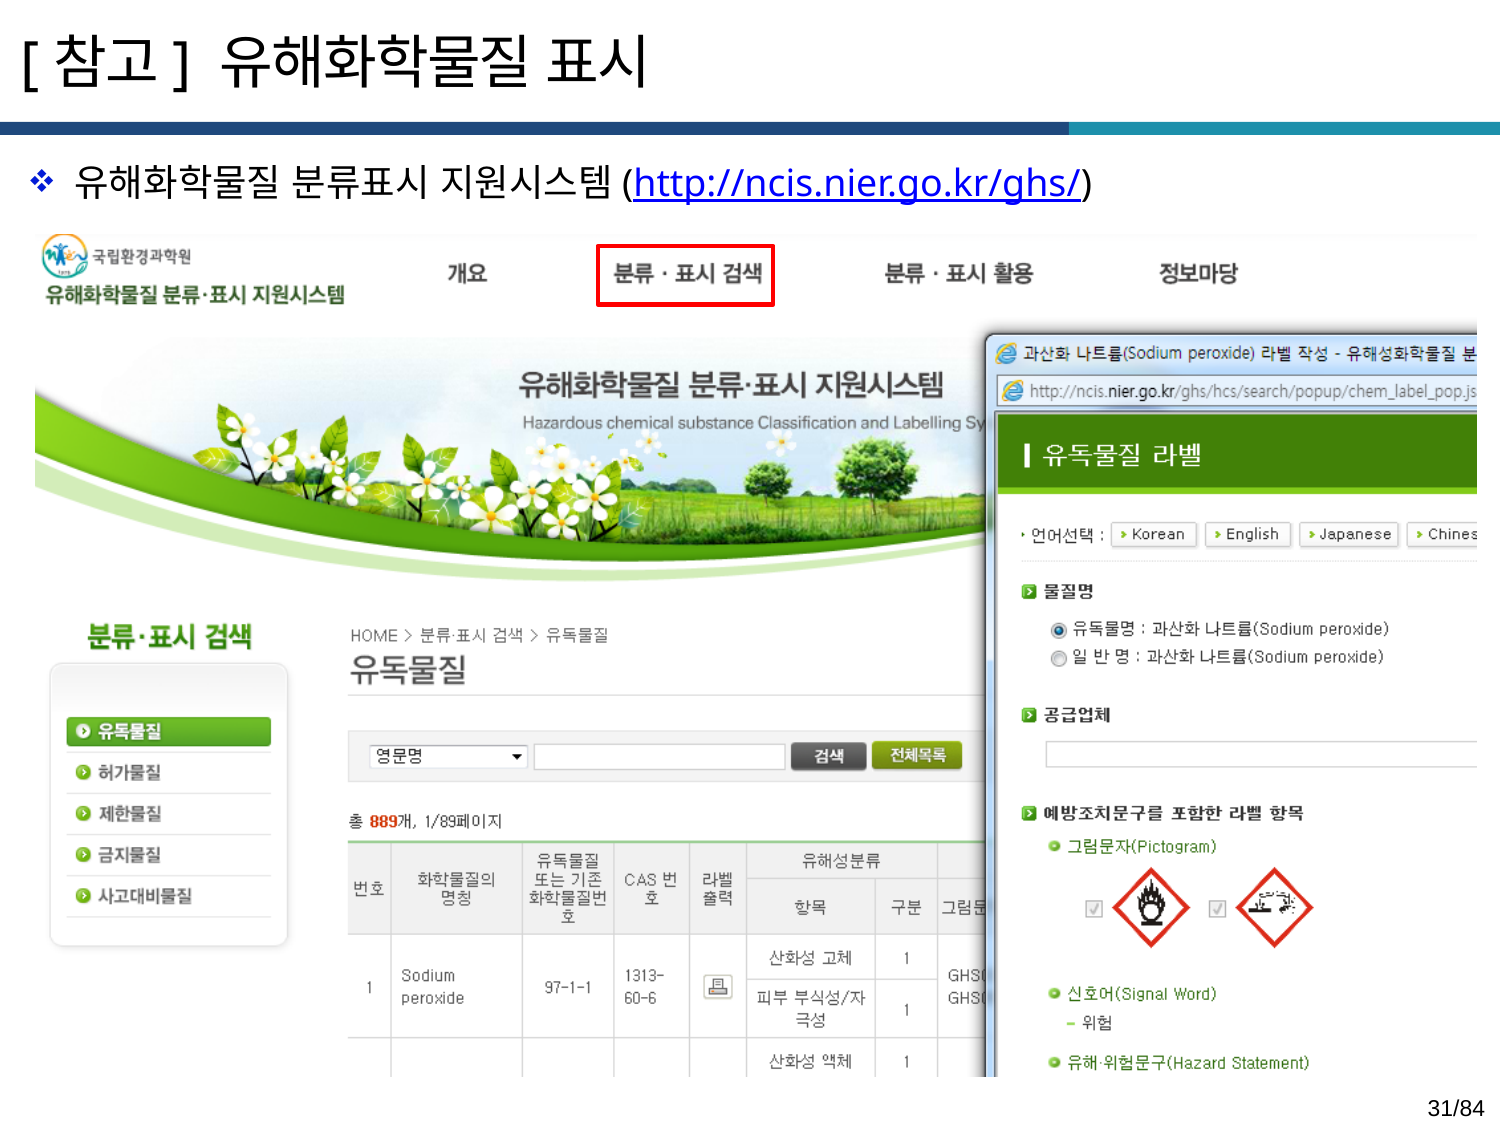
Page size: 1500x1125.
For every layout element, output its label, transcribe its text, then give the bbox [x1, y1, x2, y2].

text_box [참고] 유해화학물질 표시 [5, 0, 1426, 138]
text_box 유해화학물질 분류표시 지원시스템(http://ncis.nier.go.kr/ghs/) [12, 146, 1500, 218]
picture [34, 234, 1477, 1077]
